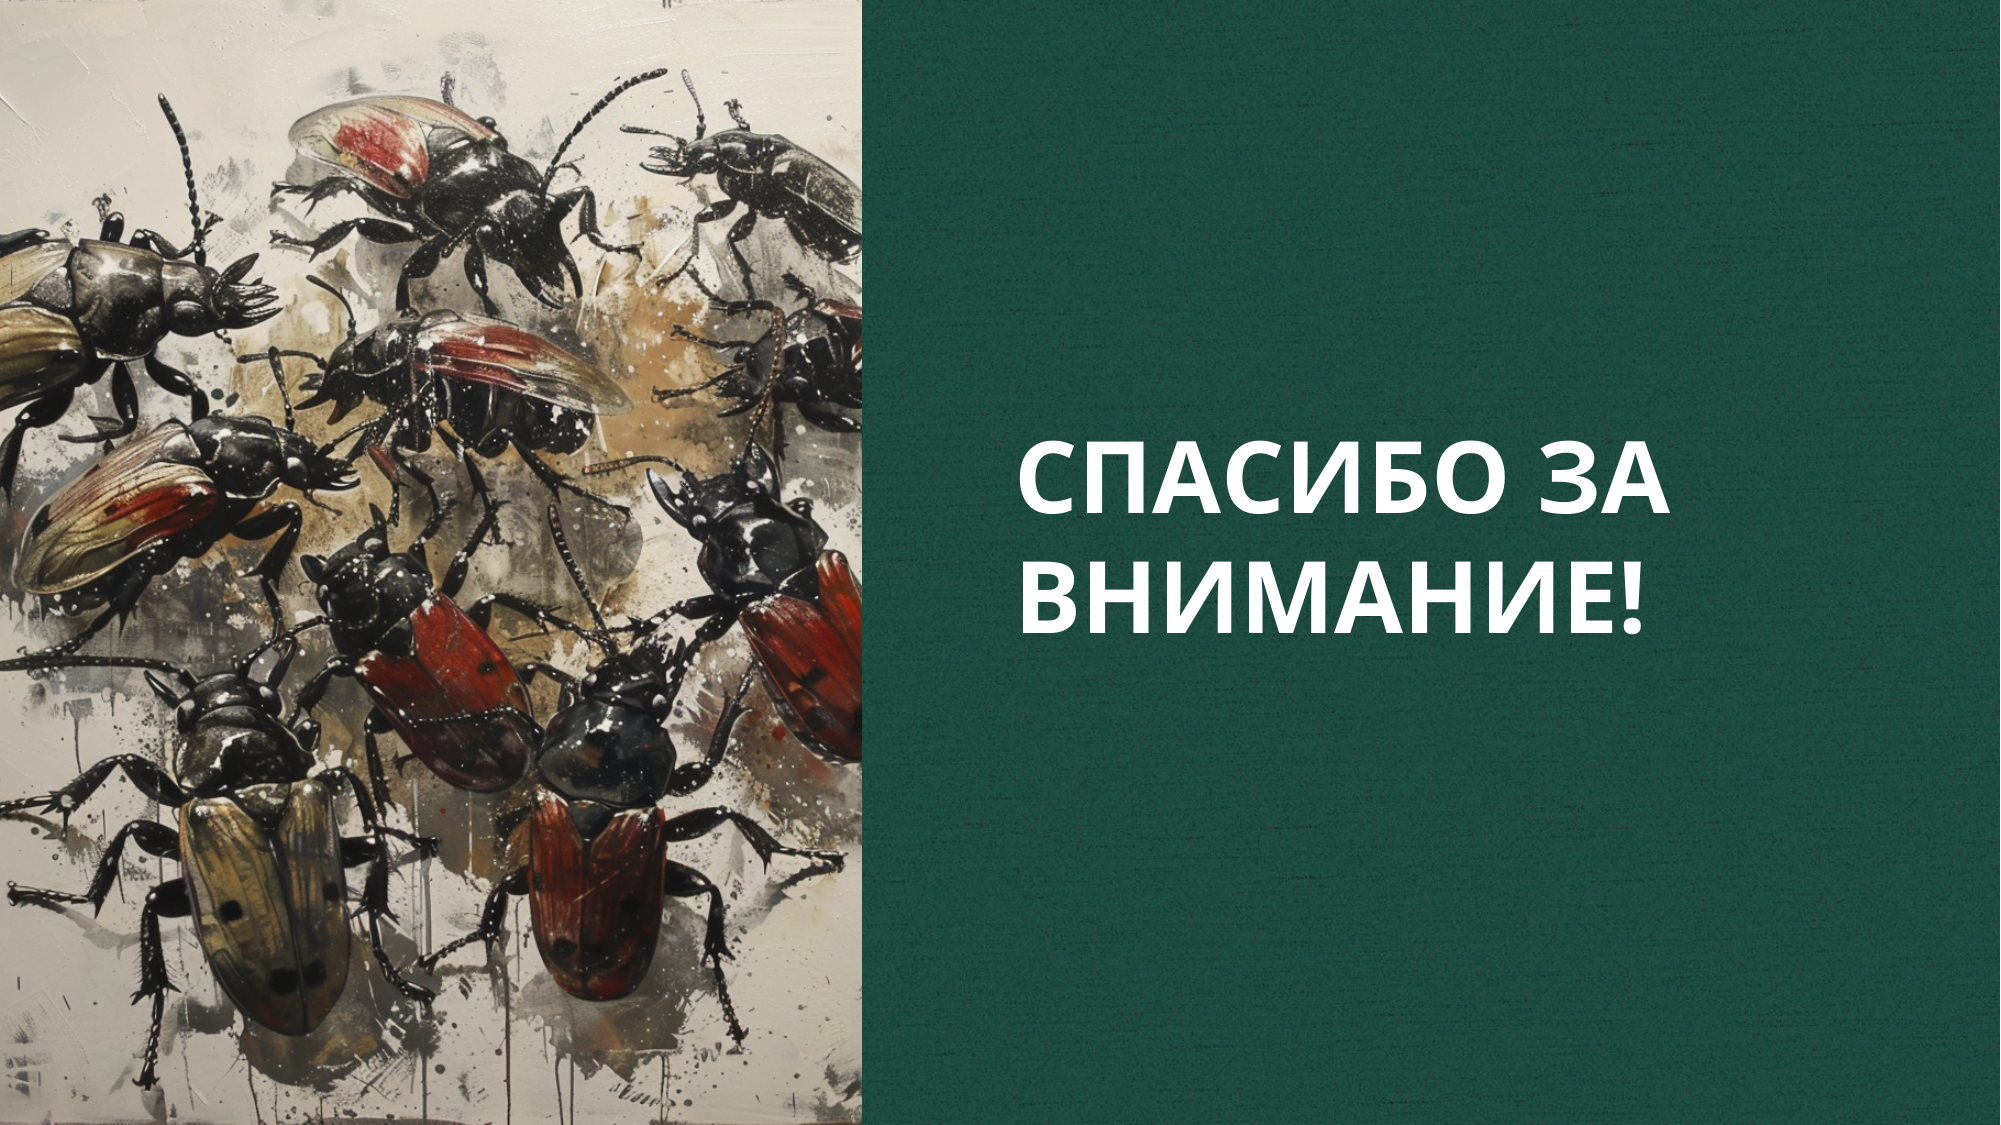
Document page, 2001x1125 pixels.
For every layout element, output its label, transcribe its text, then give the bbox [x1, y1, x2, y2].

picture [0, 0, 862, 1125]
text_box СПАСИБО ЗА ВНИМАНИЕ! [999, 406, 1904, 624]
